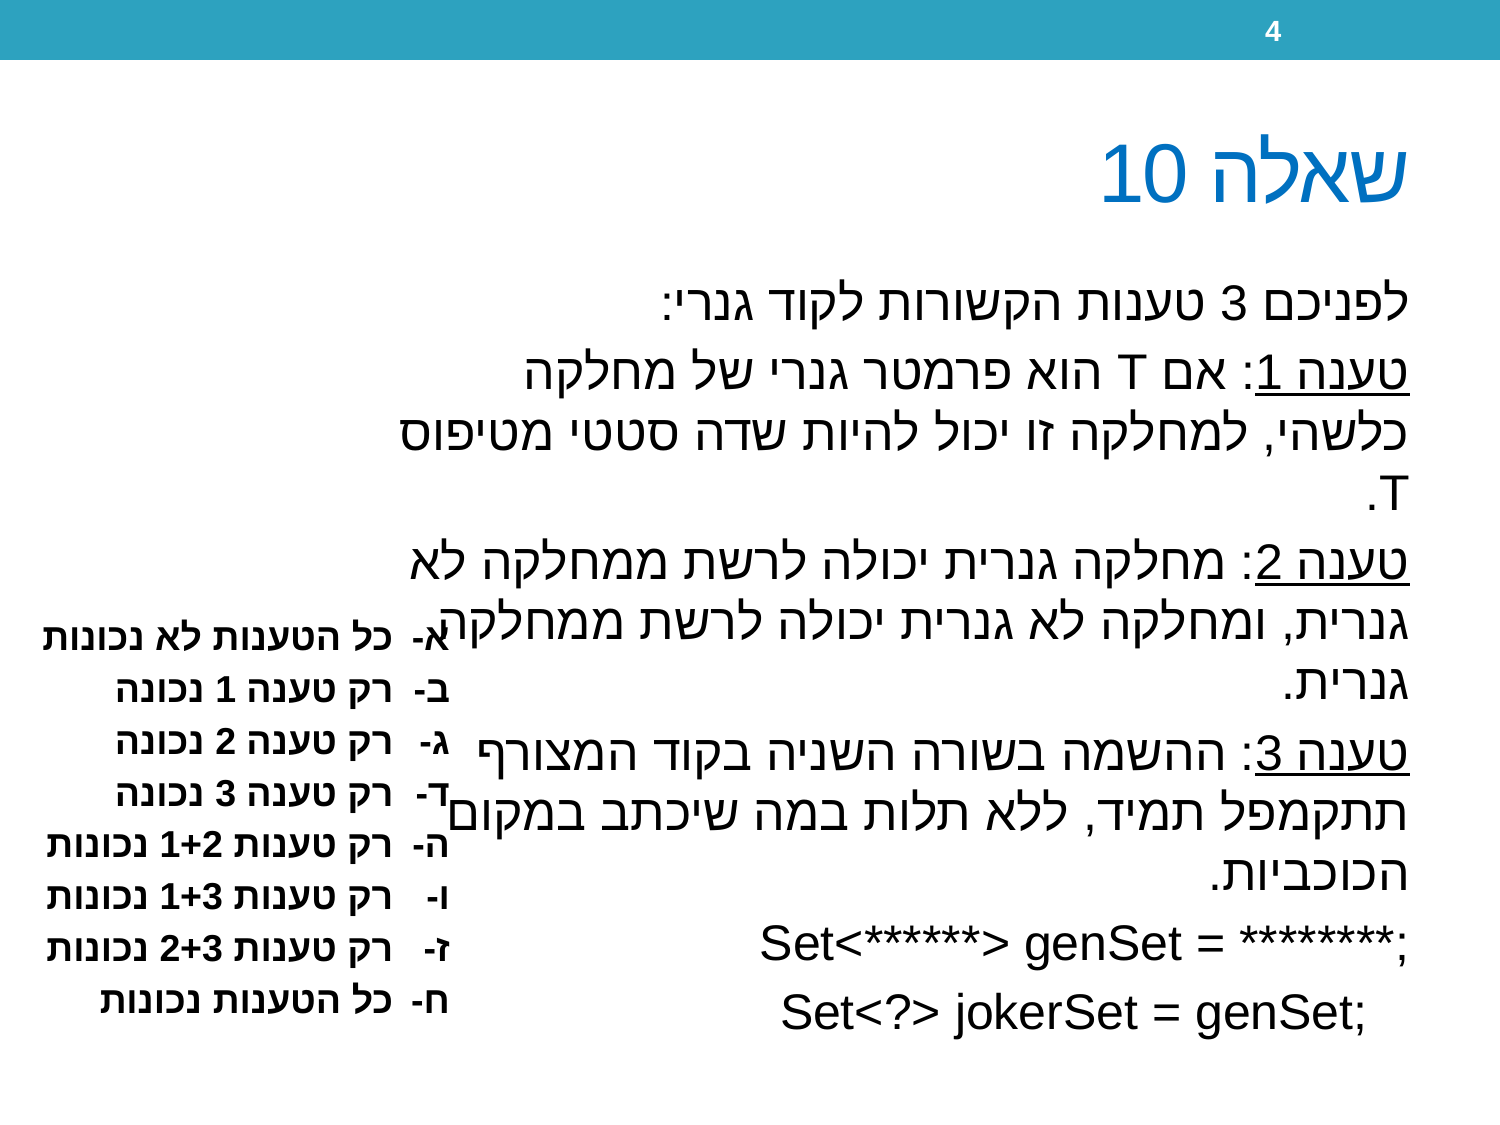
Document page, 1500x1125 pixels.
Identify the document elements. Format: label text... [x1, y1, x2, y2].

title שאלה 10 [75, 87, 1425, 250]
text_box כל הטענות לא נכונות רק טענה 1 נכונה רק טענה 2 נכונה רק טענה 3 נכונה רק טענות 1+2 נכונות רק טענות 1+3 נכונות רק טענות 2+3 נכונות כל הטענות נכונות [0, 599, 465, 1028]
list לפניכם 3 טענות הקשורות לקוד גנרי: טענה 1: אם T הוא פרמטר גנרי של מחלקה כלשהי, למחלקה זו יכול להיות שדה סטטי מטיפוס T. טענה 2: מחלקה גנרית יכולה לרשת ממחלקה לא גנרית, ומחלקה לא גנרית יכולה לרשת ממחלקה גנרית. טענה 3: ההשמה בשורה השניה בקוד המצורף תתקמפל תמיד, ללא תלות במה שיכתב במקום הכוכביות. Set<******> genSet = ********; Set<?> jokerSet = genSet; [367, 262, 1425, 1063]
slide_number 4 [1250, 3, 1425, 57]
